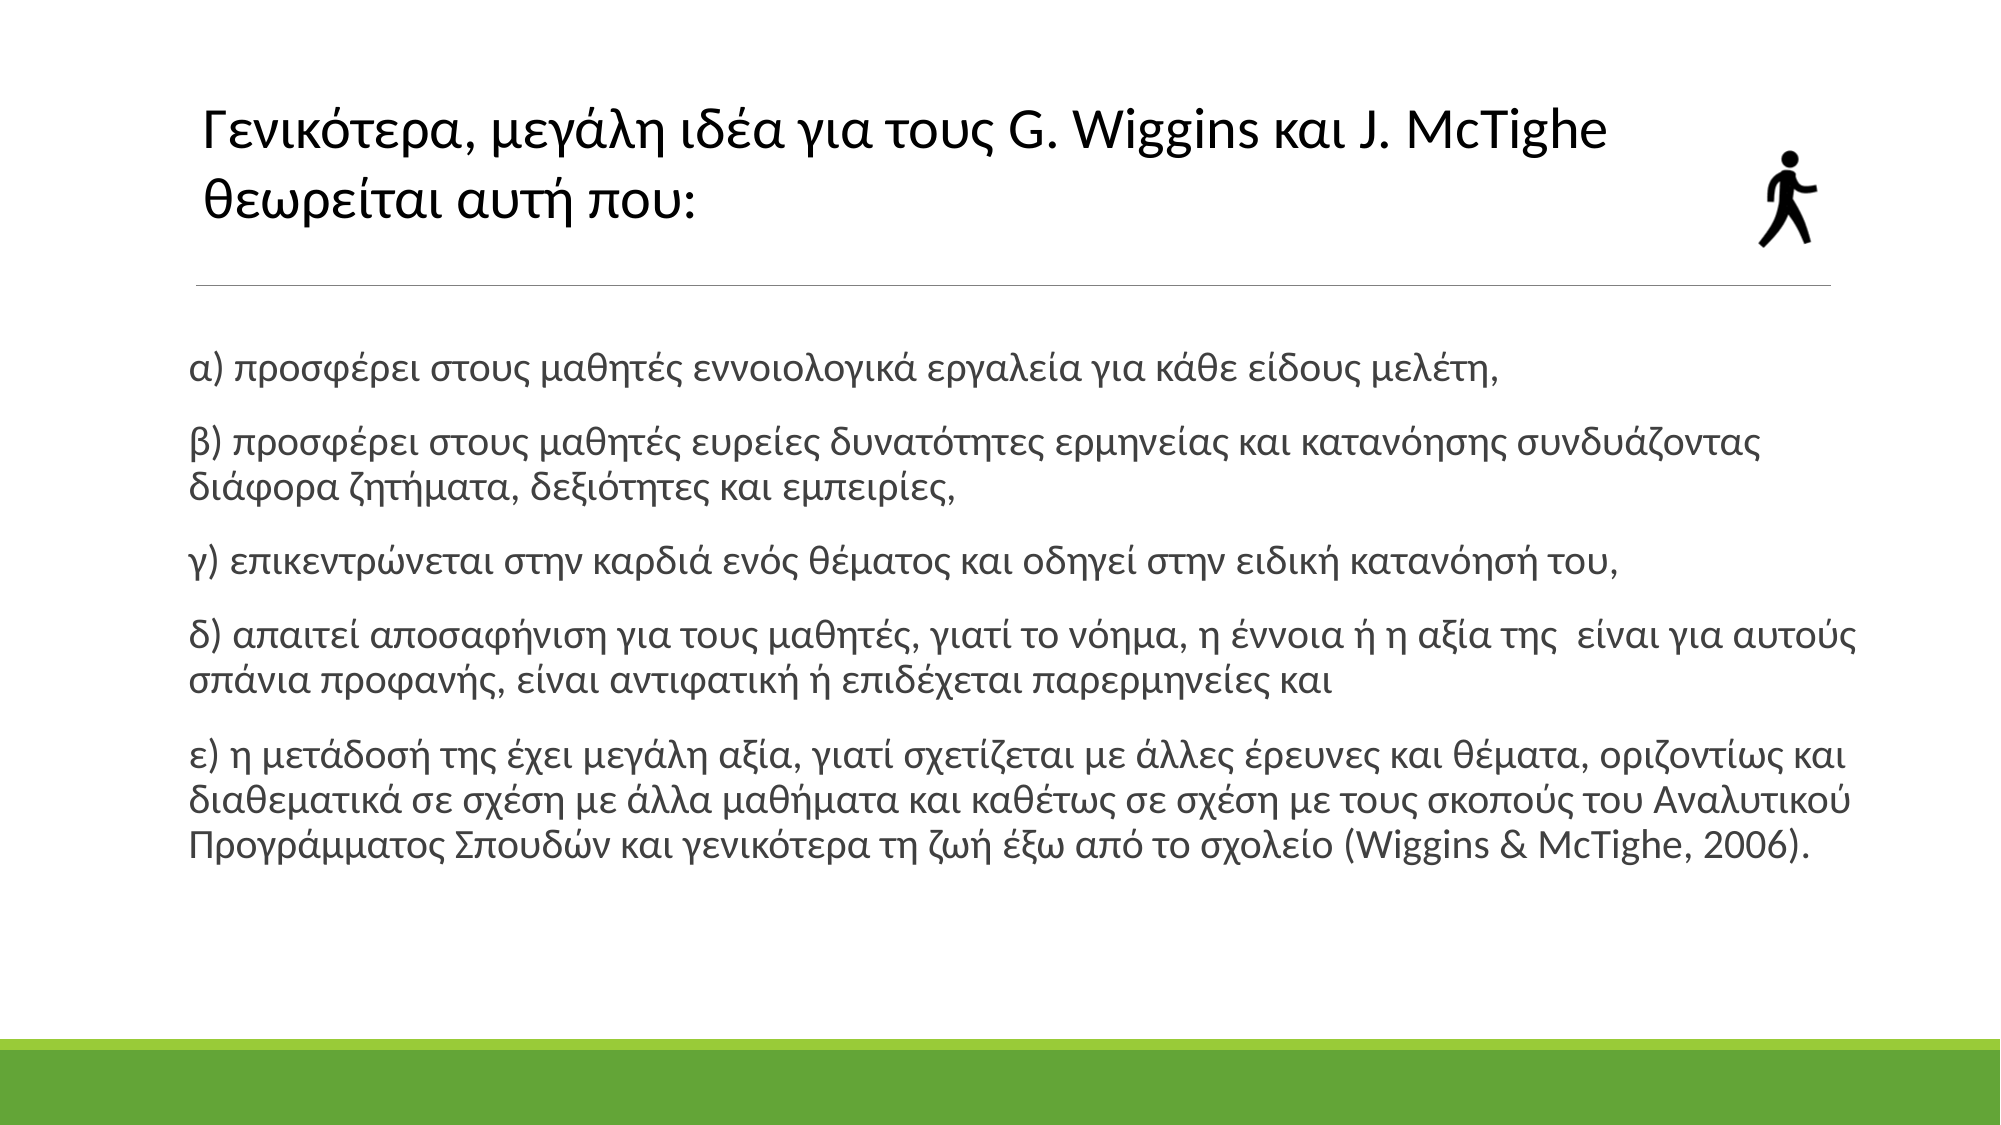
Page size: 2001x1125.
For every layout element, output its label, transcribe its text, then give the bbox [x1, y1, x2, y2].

picture [1648, 116, 1914, 267]
list α) προσφέρει στους μαθητές εννοιολογικά εργαλεία για κάθε είδους μελέτη, β) προσφέρει στους μαθητές ευρείες δυνατότητες ερμηνείας και κατανόησης συνδυάζοντας διάφορα ζητήματα, δεξιότητες και εμπειρίες, γ) επικεντρώνεται στην καρδιά ενός θέματος και οδηγεί στην ειδική κατανόησή του, δ) απαιτεί αποσαφήνιση για τους μαθητές, γιατί το νόημα, η έννοια ή η αξία της είναι για αυτούς σπάνια προφανής, είναι αντιφατική ή επιδέχεται παρερμηνείες και ε) η μετάδοσή της έχει μεγάλη αξία, γιατί σχετίζεται με άλλες έρευνες και θέματα, οριζοντίως και διαθεματικά σε σχέση με άλλα μαθήματα και καθέτως σε σχέση με τους σκοπούς του Αναλυτικού Προγράμματος Σπουδών και γενικότερα τη ζωή έξω από το σχολείο (Wiggins & McTighe, 2006). [188, 337, 1914, 1125]
text_box Γενικότερα, μεγάλη ιδέα για τους G. Wiggins και J. McTighe θεωρείται αυτή που: [188, 82, 1866, 238]
